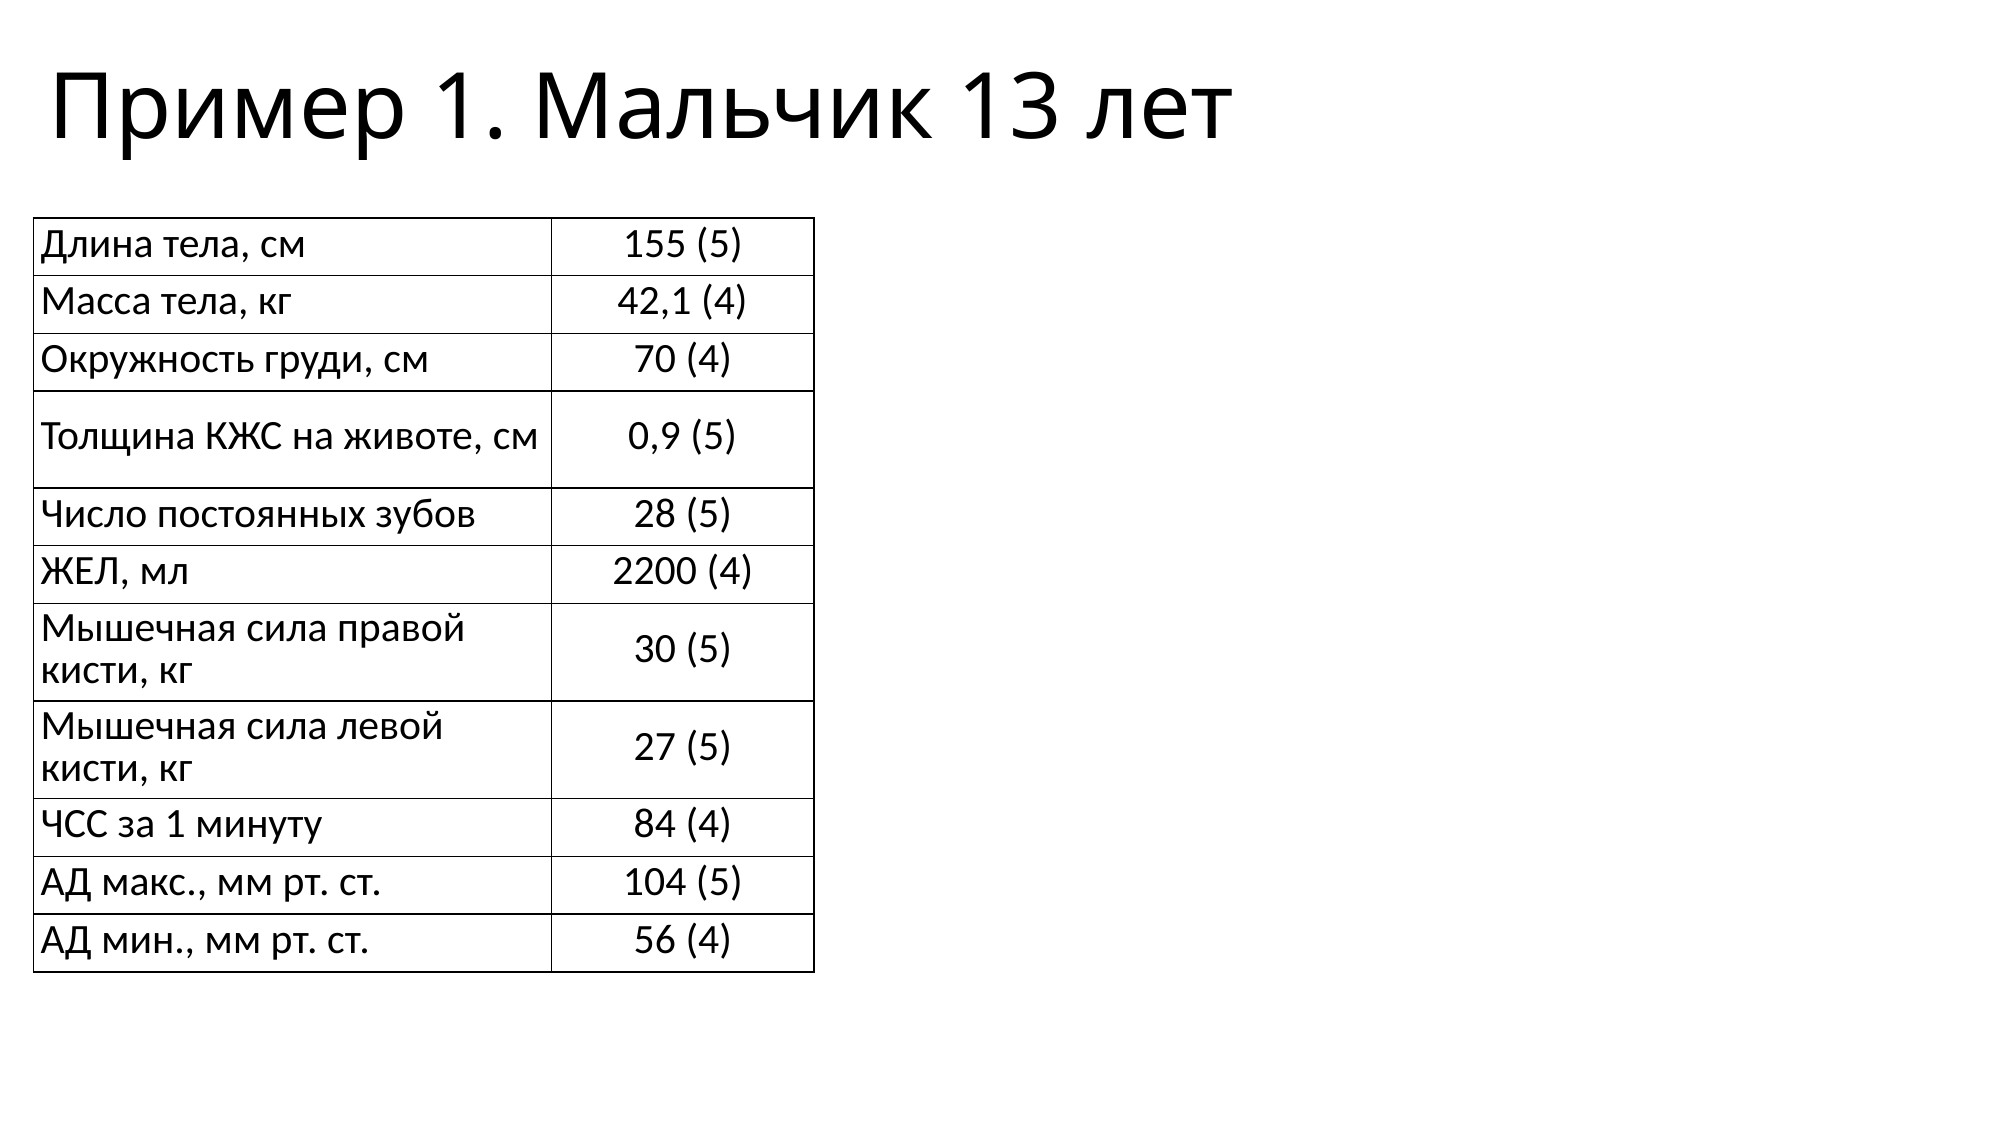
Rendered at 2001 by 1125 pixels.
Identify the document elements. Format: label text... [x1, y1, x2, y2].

table_cell АД макс., мм рт. ст. [34, 857, 551, 913]
table_cell 0,9 (5) [552, 392, 813, 487]
table_cell 27 (5) [552, 702, 813, 798]
table_cell Толщина КЖС на животе, см [34, 392, 551, 487]
table_cell Мышечная сила левой кисти, кг [34, 702, 551, 798]
table_header Длина тела, см [34, 219, 551, 275]
table_cell ЖЕЛ, мл [34, 546, 551, 603]
table_cell Окружность груди, см [34, 334, 551, 390]
table_cell Число постоянных зубов [34, 489, 551, 545]
table_cell 2200 (4) [552, 546, 813, 603]
table_cell Масса тела, кг [34, 276, 551, 333]
table_cell 56 (4) [552, 915, 813, 971]
table_cell 70 (4) [552, 334, 813, 390]
table_cell АД мин., мм рт. ст. [34, 915, 551, 971]
table_cell 84 (4) [552, 799, 813, 856]
table_cell 104 (5) [552, 857, 813, 913]
table_cell 30 (5) [552, 604, 813, 700]
table_cell ЧСС за 1 минуту [34, 799, 551, 856]
table_cell 28 (5) [552, 489, 813, 545]
table_header 155 (5) [552, 219, 813, 275]
table_cell Мышечная сила правой кисти, кг [34, 604, 551, 700]
title Пример 1. Мальчик 13 лет [33, 0, 1759, 218]
table_cell 42,1 (4) [552, 276, 813, 333]
